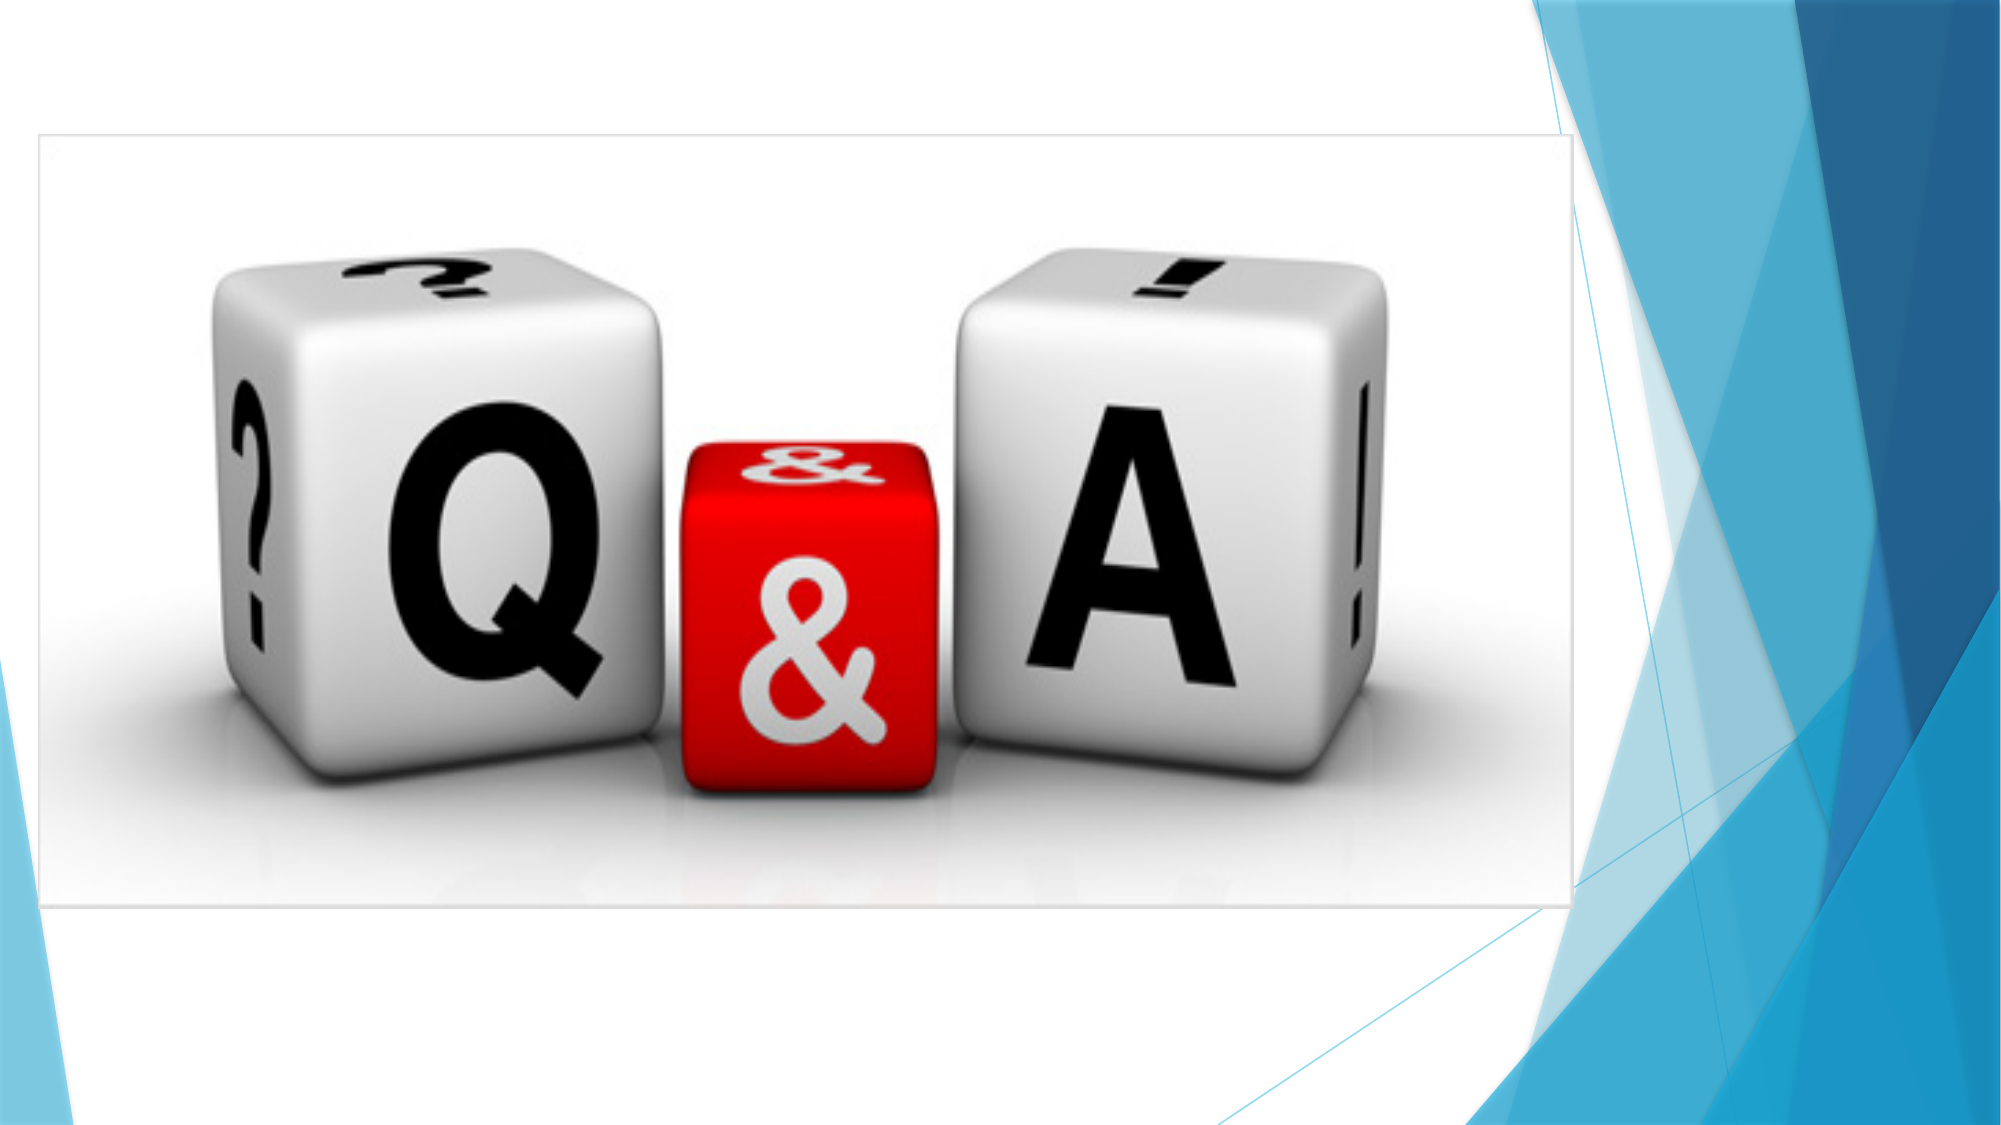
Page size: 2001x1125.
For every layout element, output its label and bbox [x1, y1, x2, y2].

picture [37, 133, 1575, 909]
